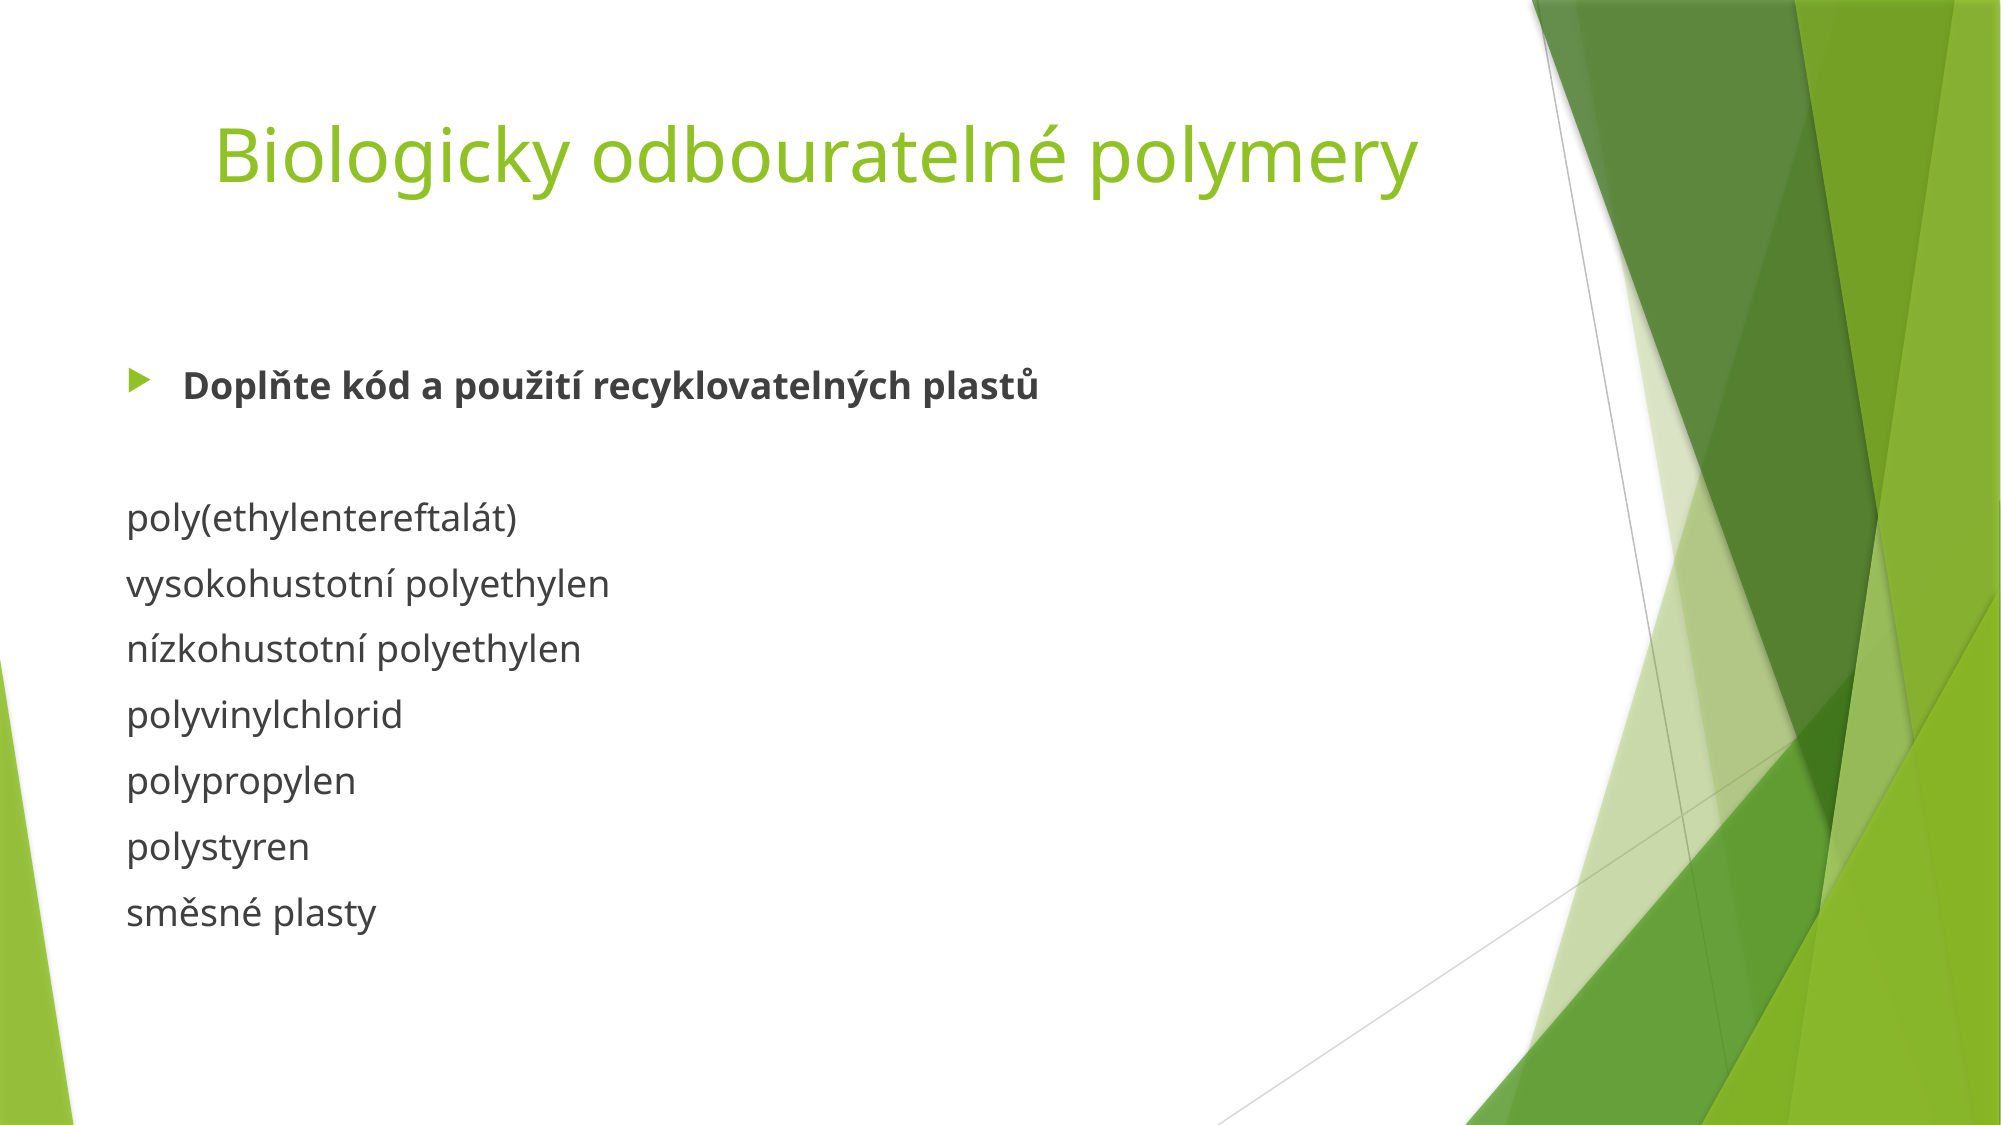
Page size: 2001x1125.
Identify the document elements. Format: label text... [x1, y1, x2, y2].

list Doplňte kód a použití recyklovatelných plastů poly(ethylentereftalát) vysokohustotní polyethylen nízkohustotní polyethylen polyvinylchlorid polypropylen polystyren směsné plasty [111, 354, 1522, 992]
title Biologicky odbouratelné polymery [111, 99, 1522, 317]
